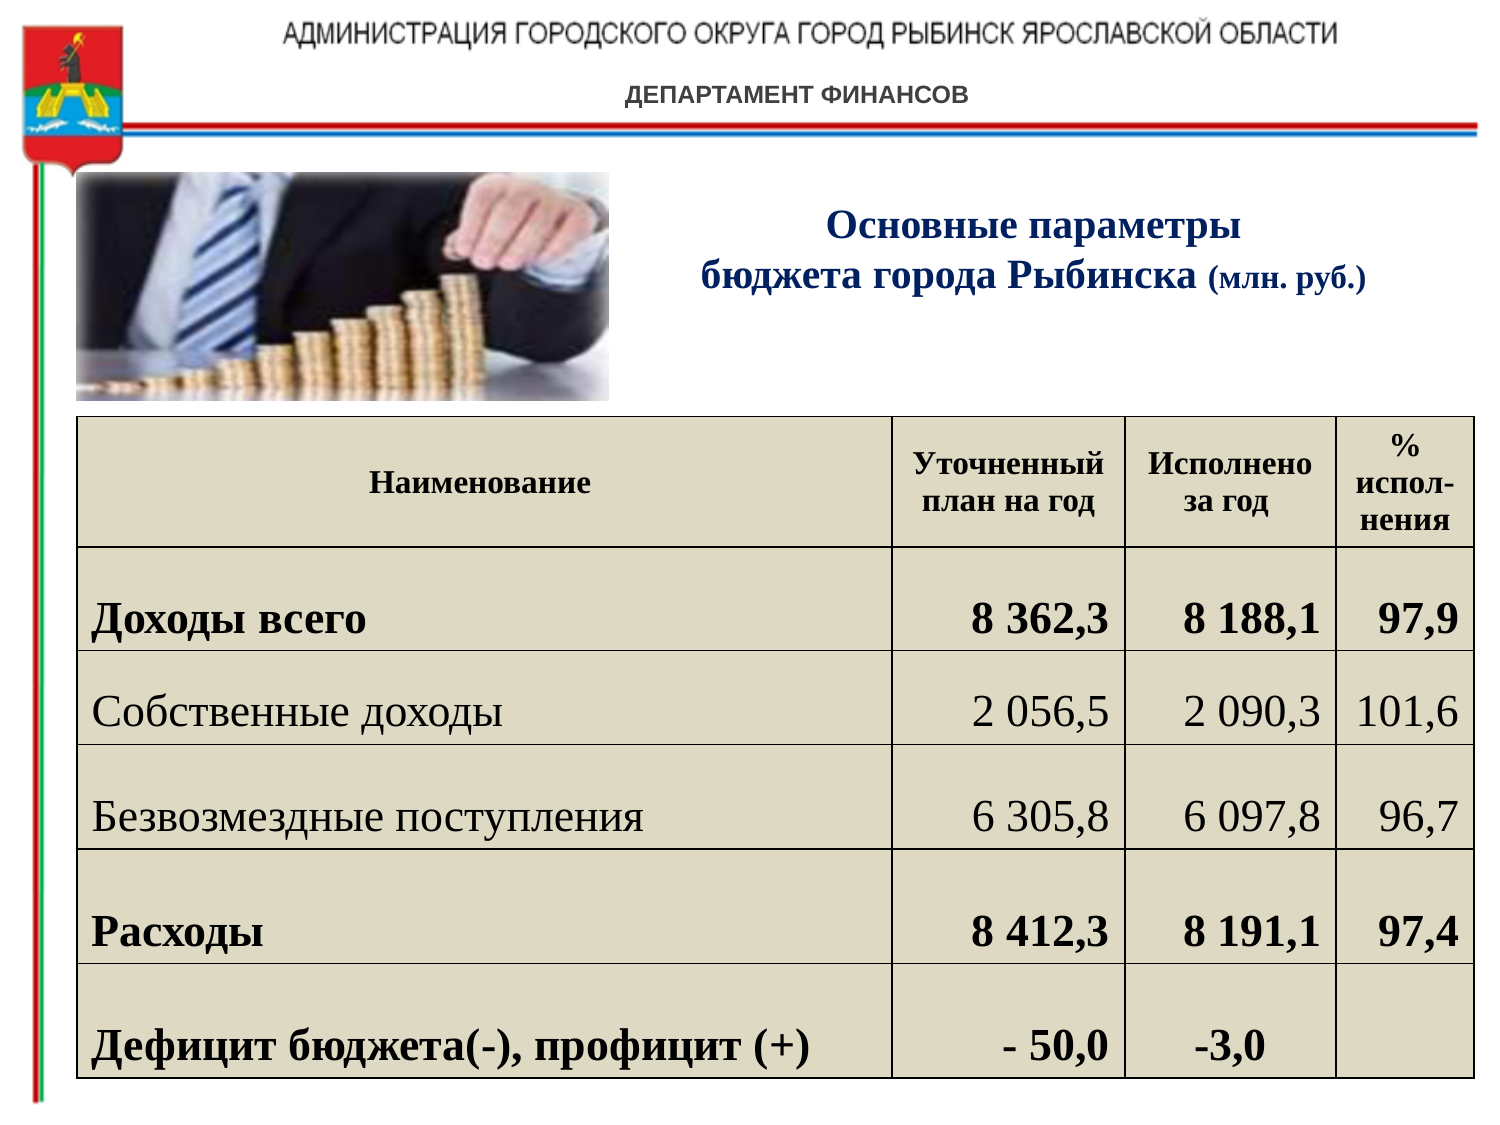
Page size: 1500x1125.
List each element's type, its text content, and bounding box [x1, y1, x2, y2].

table_cell 6 097,8 [1126, 745, 1335, 848]
picture [0, 0, 1500, 1125]
table_header Наименование [78, 417, 891, 546]
table_header % испол- нения [1337, 417, 1473, 546]
table_header Исполнено за год [1126, 417, 1335, 546]
table_cell 97,9 [1337, 548, 1473, 650]
table_cell Дефицит бюджета(-), профицит (+) [78, 964, 891, 1077]
table_cell Расходы [78, 850, 891, 963]
table_cell [1337, 964, 1473, 1077]
table_cell 2 056,5 [893, 651, 1124, 744]
table_cell -3,0 [1126, 964, 1335, 1077]
table_cell 6 305,8 [893, 745, 1124, 848]
title Основные параметры бюджета города Рыбинска (млн. руб.) [612, 196, 1500, 268]
table_cell 8 191,1 [1126, 850, 1335, 963]
table_cell 8 362,3 [893, 548, 1124, 650]
text_box ДЕПАРТАМЕНТ ФИНАНСОВ [490, 57, 1105, 129]
table_cell Безвозмездные поступления [78, 745, 891, 848]
table_cell 8 412,3 [893, 850, 1124, 963]
table_cell Собственные доходы [78, 651, 891, 744]
table_cell 2 090,3 [1126, 651, 1335, 744]
table_cell 101,6 [1337, 651, 1473, 744]
table_cell 97,4 [1337, 850, 1473, 963]
table_header Уточненный план на год [893, 417, 1124, 546]
table_cell - 50,0 [893, 964, 1124, 1077]
table_cell Доходы всего [78, 548, 891, 650]
table_cell 8 188,1 [1126, 548, 1335, 650]
text_box [265, 302, 1252, 416]
table_cell 96,7 [1337, 745, 1473, 848]
